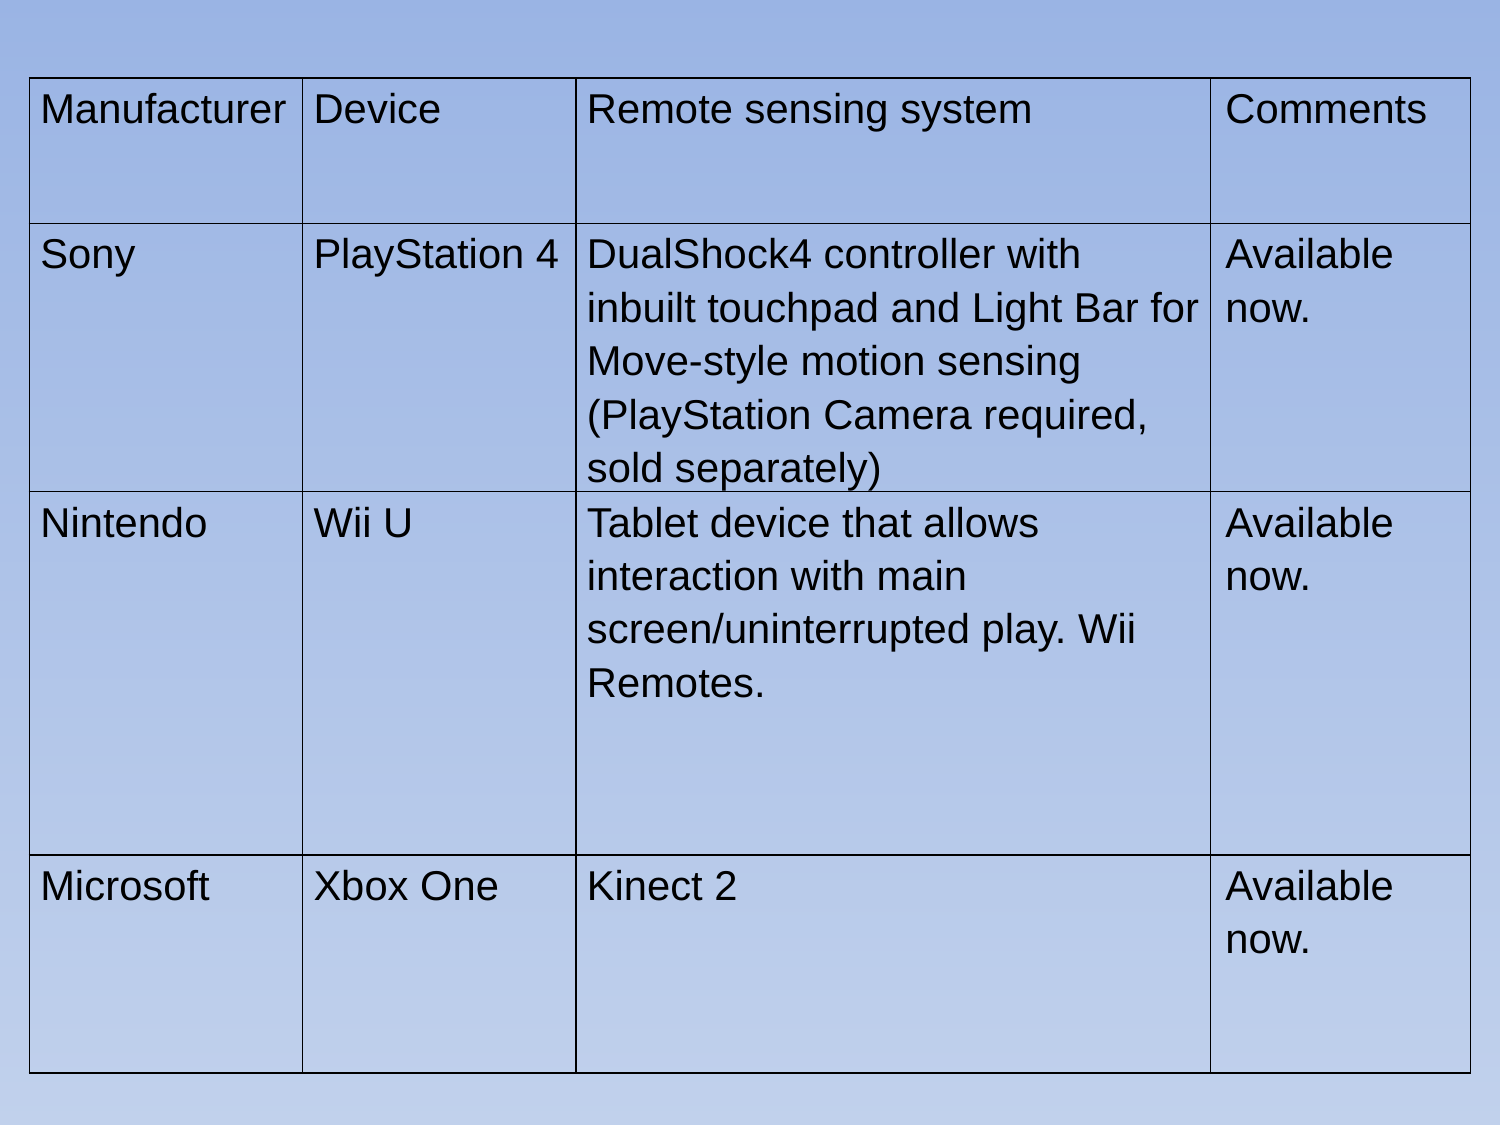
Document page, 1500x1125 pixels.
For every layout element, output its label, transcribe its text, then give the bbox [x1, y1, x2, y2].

table_cell Sony [30, 224, 302, 491]
table_cell Nintendo [30, 492, 302, 854]
table_cell Xbox One [303, 856, 575, 1072]
table_header Device [303, 79, 575, 223]
table_header Remote sensing system [577, 79, 1210, 223]
table_cell Wii U [303, 492, 575, 854]
table_header Manufacturer [30, 79, 302, 223]
table_cell Microsoft [30, 856, 302, 1072]
table_cell PlayStation 4 [303, 224, 575, 491]
table_cell Available now. [1211, 856, 1470, 1072]
table_cell Available now. [1211, 224, 1470, 491]
table_cell Available now. [1211, 492, 1470, 854]
table_cell Tablet device that allows interaction with main screen/uninterrupted play. Wii Remotes. [577, 492, 1210, 854]
table_header Comments [1211, 79, 1470, 223]
table_cell Kinect 2 [577, 856, 1210, 1072]
table_cell DualShock4 controller with inbuilt touchpad and Light Bar for Move-style motion sensing (PlayStation Camera required, sold separately) [577, 224, 1210, 491]
